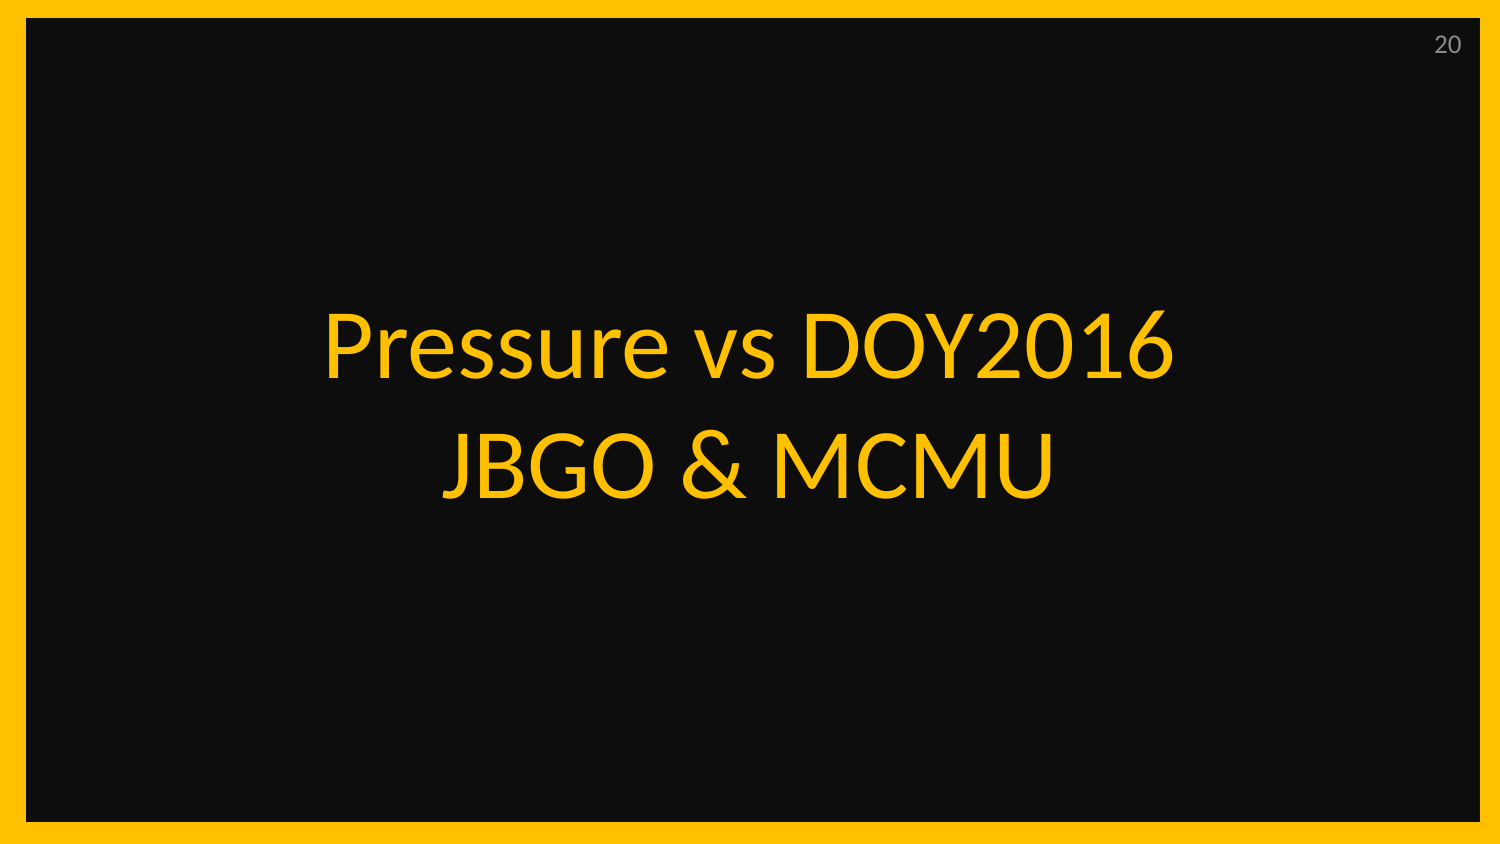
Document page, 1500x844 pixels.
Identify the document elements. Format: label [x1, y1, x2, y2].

text_box [0, 0, 1500, 844]
